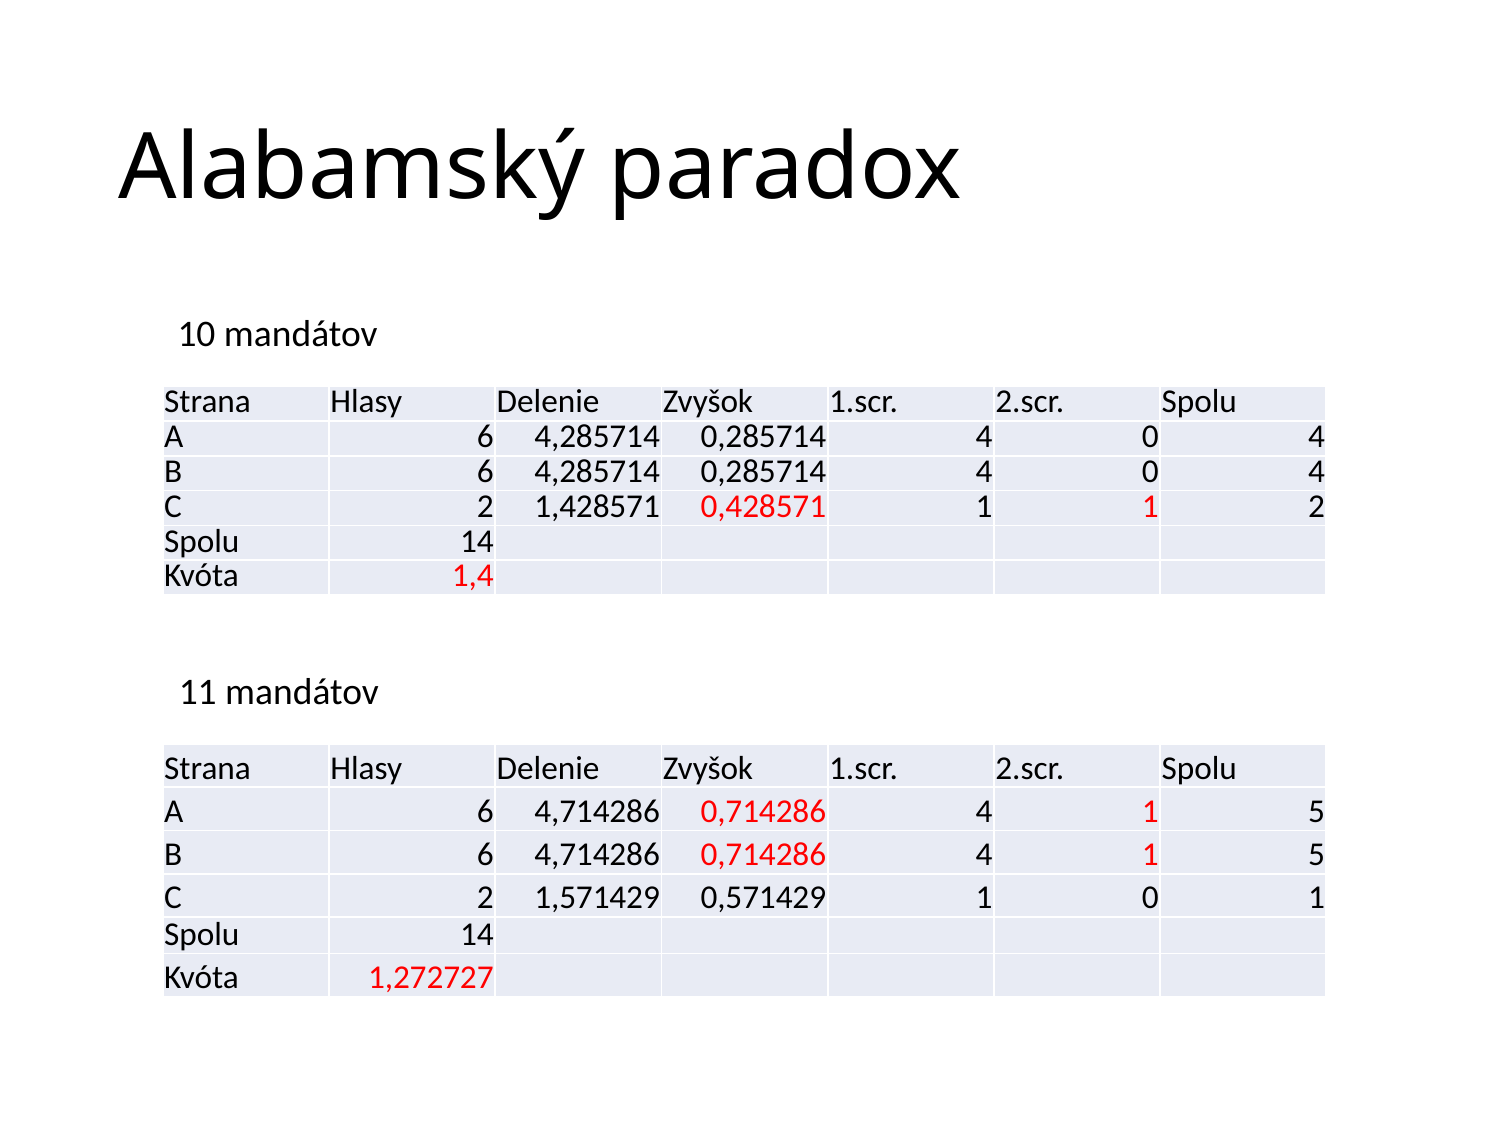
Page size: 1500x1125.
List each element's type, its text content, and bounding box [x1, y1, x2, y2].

table_cell [995, 561, 1159, 594]
table_cell 4 [829, 831, 993, 873]
table_header 1.scr. [829, 387, 993, 420]
table_cell 2 [330, 875, 494, 916]
table_cell 1 [995, 491, 1159, 525]
table_header 2.scr. [995, 387, 1159, 420]
table_cell B [164, 457, 328, 490]
text_box 10 mandátov [162, 301, 438, 362]
table_header 1.scr. [829, 745, 993, 786]
table_cell [995, 526, 1159, 559]
table_cell 4 [829, 788, 993, 830]
table_cell 5 [1161, 831, 1325, 873]
table_header Hlasy [330, 387, 494, 420]
table_cell [662, 918, 827, 953]
table_header Spolu [1161, 387, 1325, 420]
table_cell [1161, 918, 1325, 953]
table_header Zvyšok [662, 745, 827, 786]
table_header Zvyšok [662, 387, 827, 420]
table_cell 4,714286 [496, 831, 661, 873]
table_cell 0,428571 [662, 491, 827, 525]
table_cell 0,285714 [662, 457, 827, 490]
table_cell C [164, 491, 328, 525]
table_cell [829, 918, 993, 953]
table_header Delenie [496, 745, 661, 786]
table_cell [662, 954, 827, 996]
table_cell 0 [995, 422, 1159, 455]
table_cell A [164, 788, 328, 830]
table_header Strana [164, 745, 328, 786]
table_cell 4 [1161, 457, 1325, 490]
table_cell 6 [330, 831, 494, 873]
table_cell 0,714286 [662, 788, 827, 830]
table_cell 4,714286 [496, 788, 661, 830]
table_cell [829, 954, 993, 996]
table_cell 2 [330, 491, 494, 525]
table_cell 5 [1161, 788, 1325, 830]
table_cell 1,571429 [496, 875, 661, 916]
table_cell 1 [995, 788, 1159, 830]
table_cell 1,428571 [496, 491, 661, 525]
table_cell 0,571429 [662, 875, 827, 916]
table_cell [662, 526, 827, 559]
table_cell [1161, 561, 1325, 594]
table_cell [1161, 954, 1325, 996]
table_cell [829, 561, 993, 594]
table_cell A [164, 422, 328, 455]
table_cell 0 [995, 875, 1159, 916]
table_header Strana [164, 387, 328, 420]
table_header Delenie [496, 387, 661, 420]
table_cell [829, 526, 993, 559]
table_cell Spolu [164, 918, 328, 953]
table_cell 4 [829, 457, 993, 490]
title Alabamský paradox [103, 59, 1397, 278]
table_cell 14 [330, 918, 494, 953]
table_cell 6 [330, 457, 494, 490]
table_cell [496, 526, 661, 559]
table_cell 6 [330, 788, 494, 830]
table_cell 1 [995, 831, 1159, 873]
table_cell 1 [829, 875, 993, 916]
table_cell 1 [829, 491, 993, 525]
table_cell C [164, 875, 328, 916]
table_cell [496, 561, 661, 594]
table_cell 1,272727 [330, 954, 494, 996]
table_cell [1161, 526, 1325, 559]
table_cell 0,714286 [662, 831, 827, 873]
table_cell Kvóta [164, 954, 328, 996]
table_cell 1 [1161, 875, 1325, 916]
table_cell 4 [1161, 422, 1325, 455]
table_header 2.scr. [995, 745, 1159, 786]
table_cell 4,285714 [496, 457, 661, 490]
table_cell 0 [995, 457, 1159, 490]
table_header Hlasy [330, 745, 494, 786]
table_cell 4 [829, 422, 993, 455]
table_cell 0,285714 [662, 422, 827, 455]
table_cell Spolu [164, 526, 328, 559]
table_cell Kvóta [164, 561, 328, 594]
table_cell 1,4 [330, 561, 494, 594]
table_cell [995, 954, 1159, 996]
table_cell [496, 954, 661, 996]
table_cell [995, 918, 1159, 953]
table_header Spolu [1161, 745, 1325, 786]
table_cell 4,285714 [496, 422, 661, 455]
table_cell 14 [330, 526, 494, 559]
table_cell [496, 918, 661, 953]
text_box 11 mandátov [163, 659, 394, 720]
table_cell 2 [1161, 491, 1325, 525]
table_cell [662, 561, 827, 594]
table_cell 6 [330, 422, 494, 455]
table_cell B [164, 831, 328, 873]
